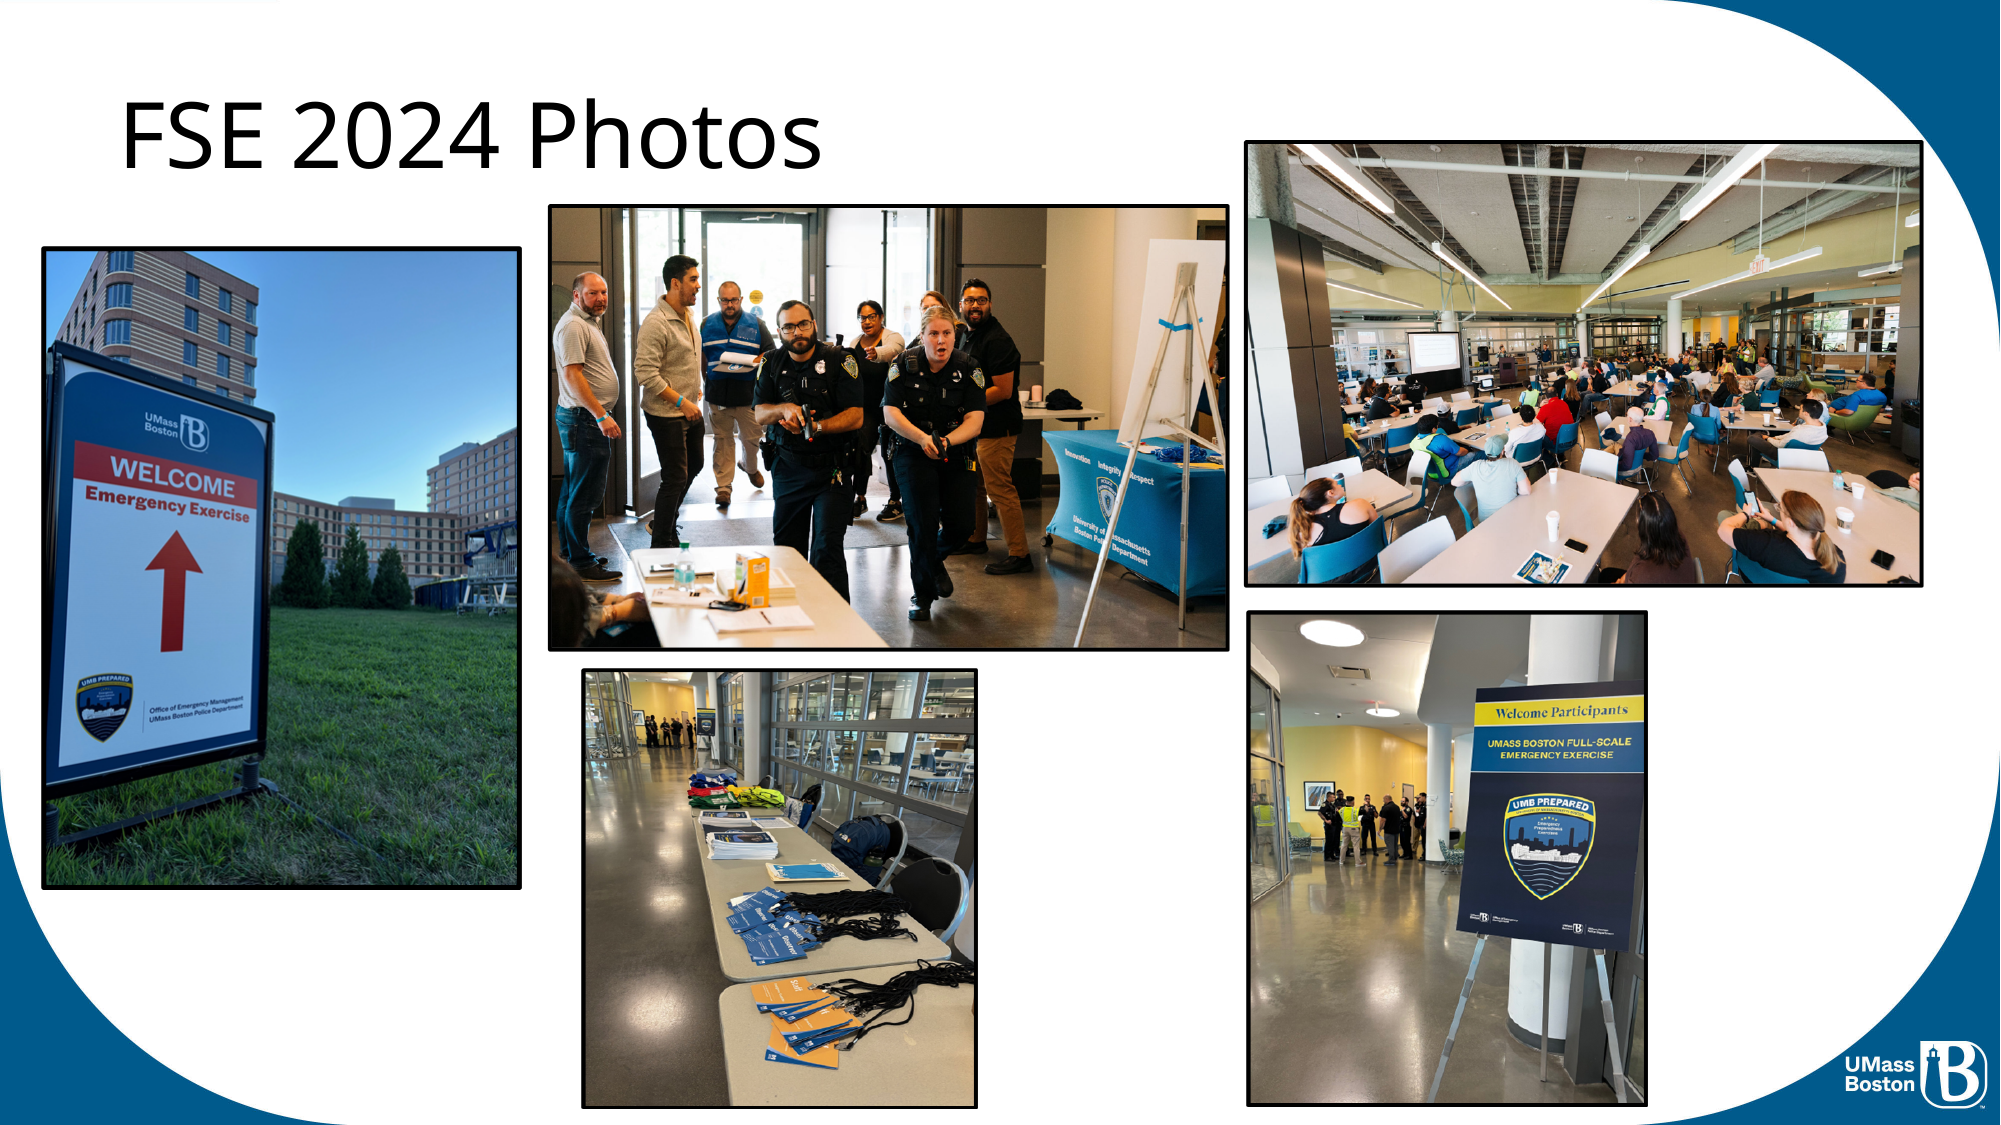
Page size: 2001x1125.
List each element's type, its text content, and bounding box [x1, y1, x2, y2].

title FSE 2024 Photos [103, 30, 1829, 248]
picture [0, 0, 2000, 1125]
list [1243, 139, 1924, 588]
